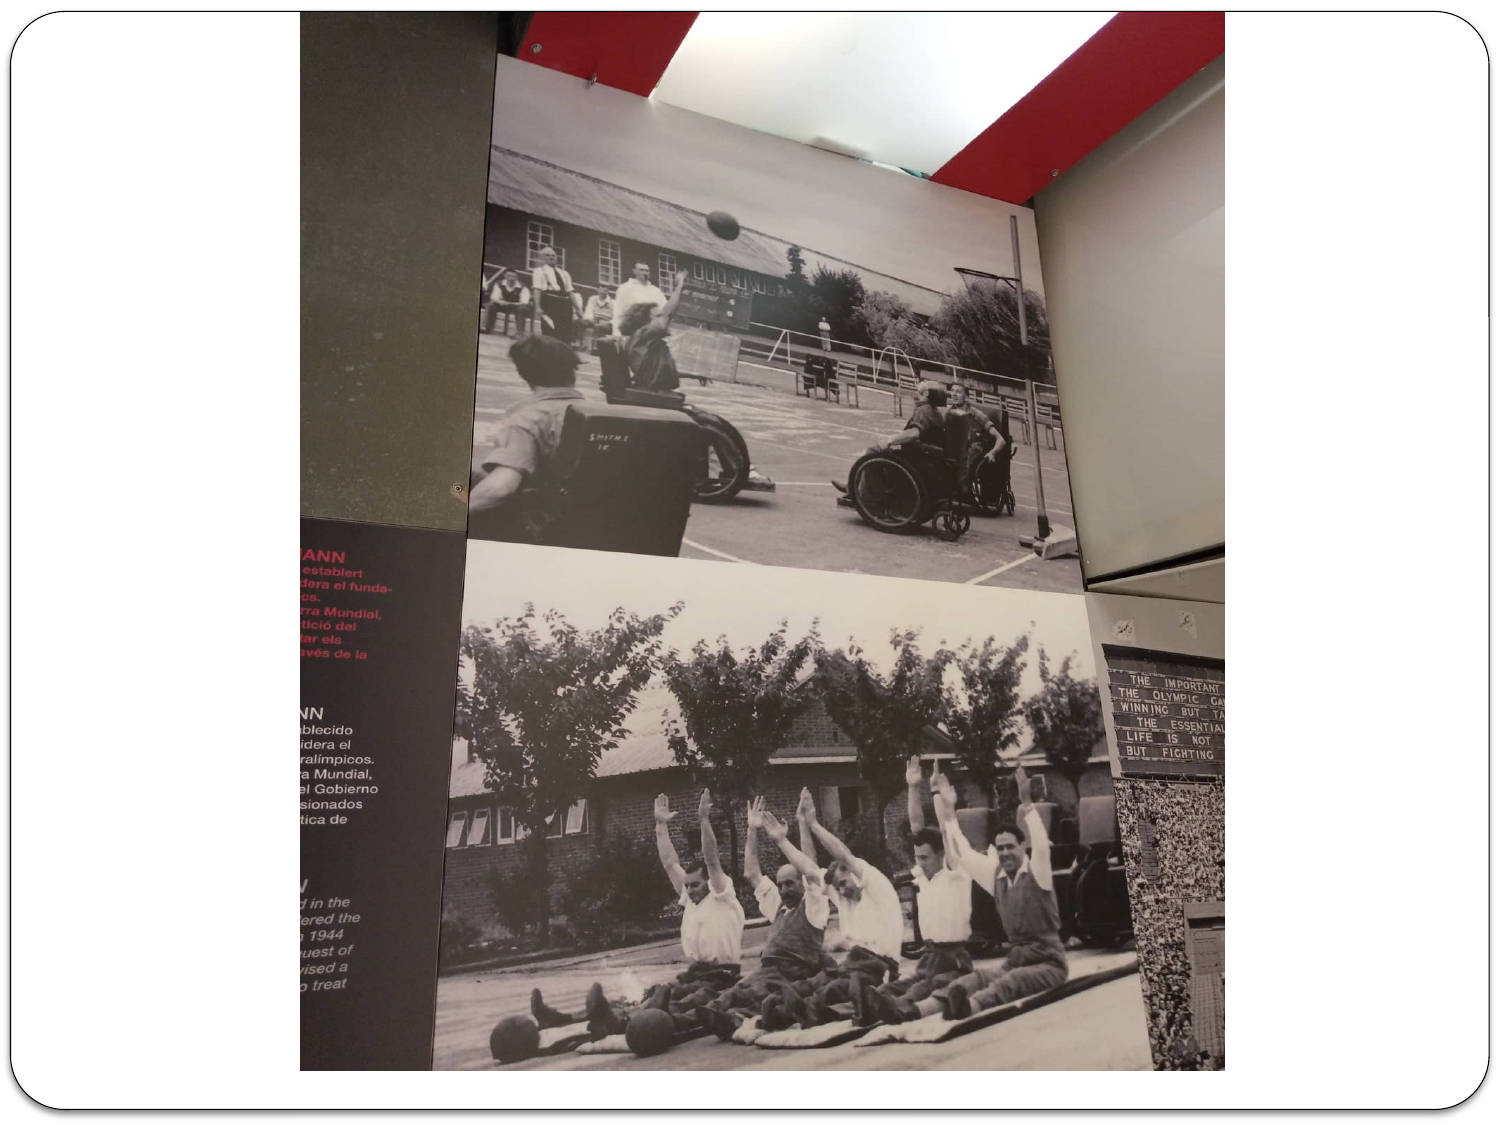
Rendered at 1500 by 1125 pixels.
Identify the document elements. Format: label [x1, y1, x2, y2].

picture [299, 12, 1226, 1072]
